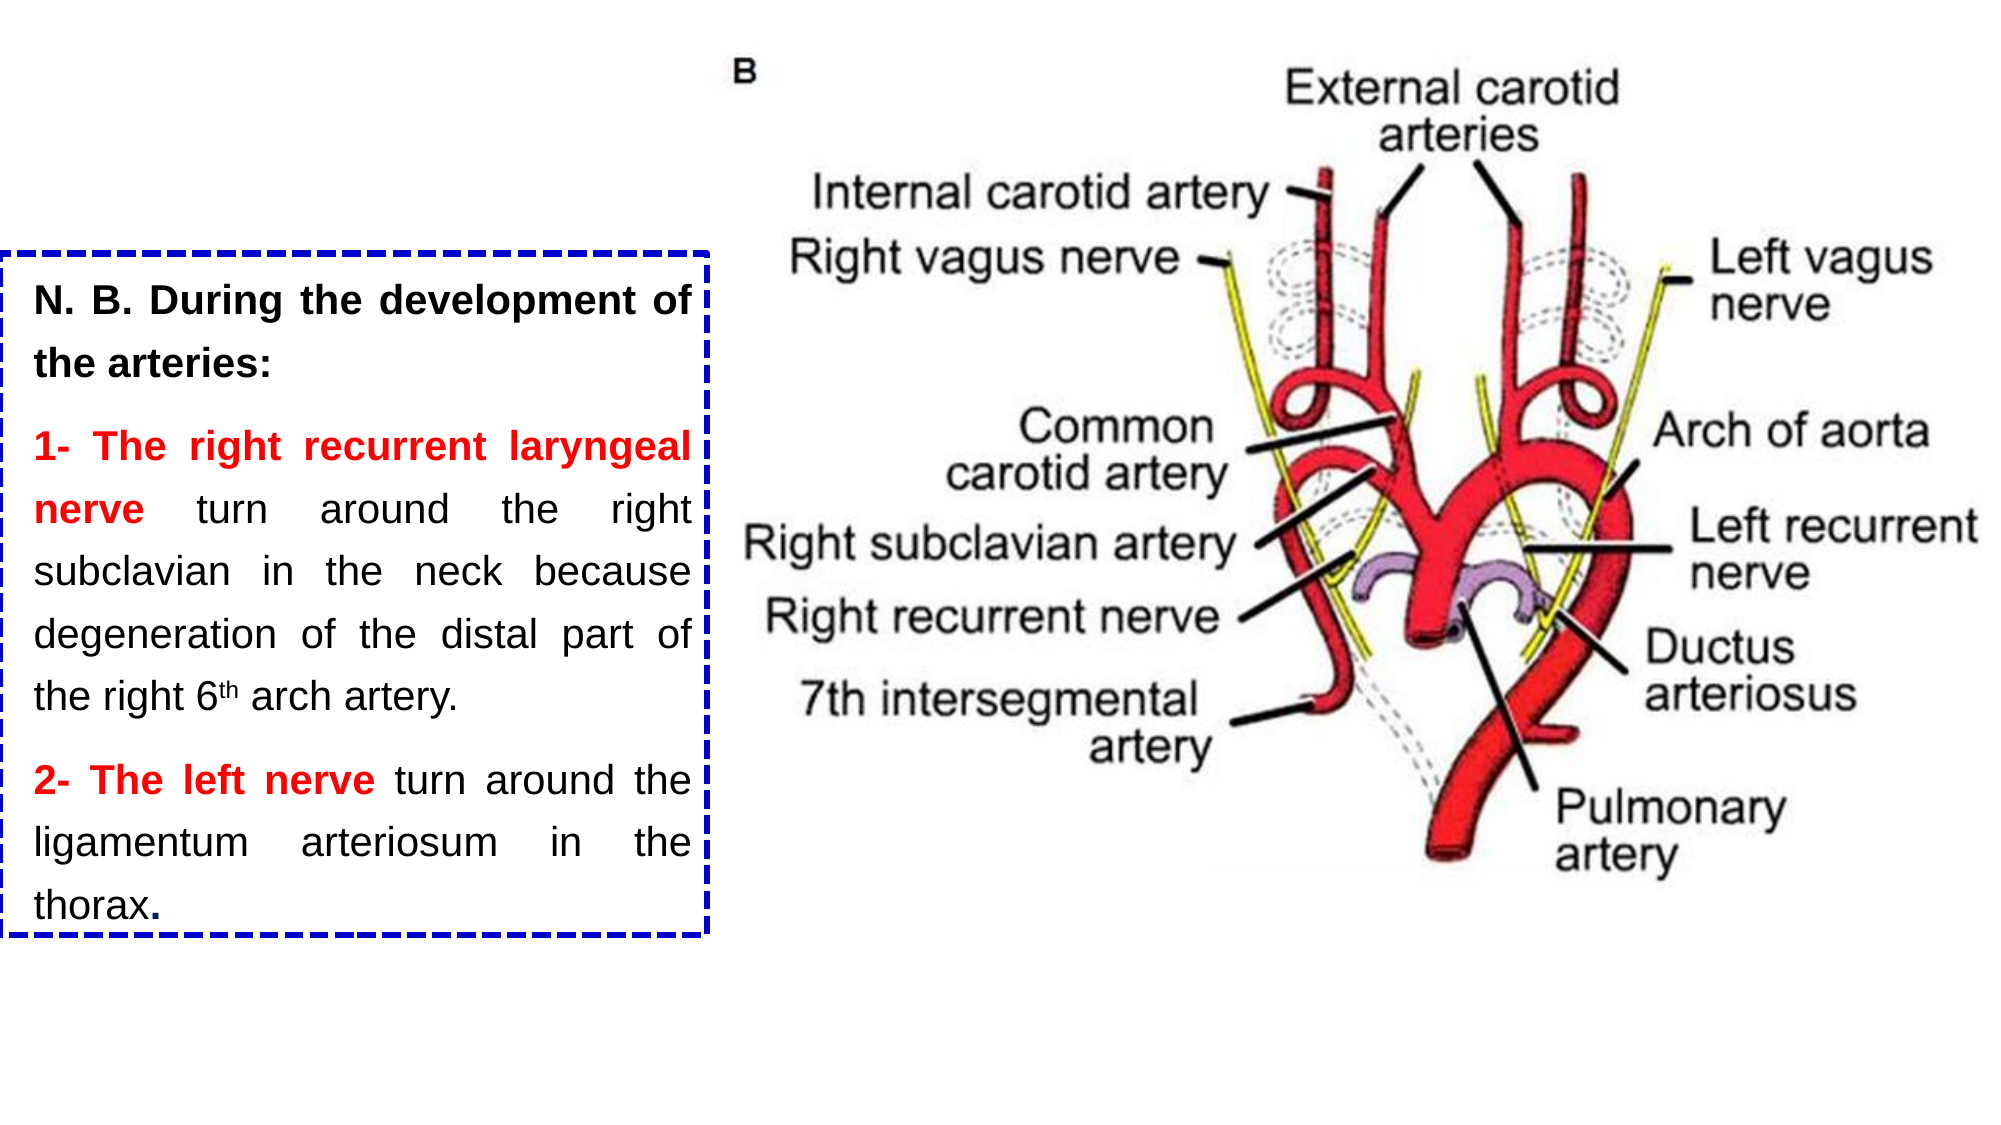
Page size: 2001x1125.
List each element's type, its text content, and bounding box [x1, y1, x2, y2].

text_box N. B. During the development of the arteries: 1- The right recurrent laryngeal nerve turn around the right subclavian in the neck because degeneration of the distal part of the right 6th arch artery. 2- The left nerve turn around the ligamentum arteriosum in the thorax. [0, 253, 708, 935]
picture [706, 38, 1985, 892]
